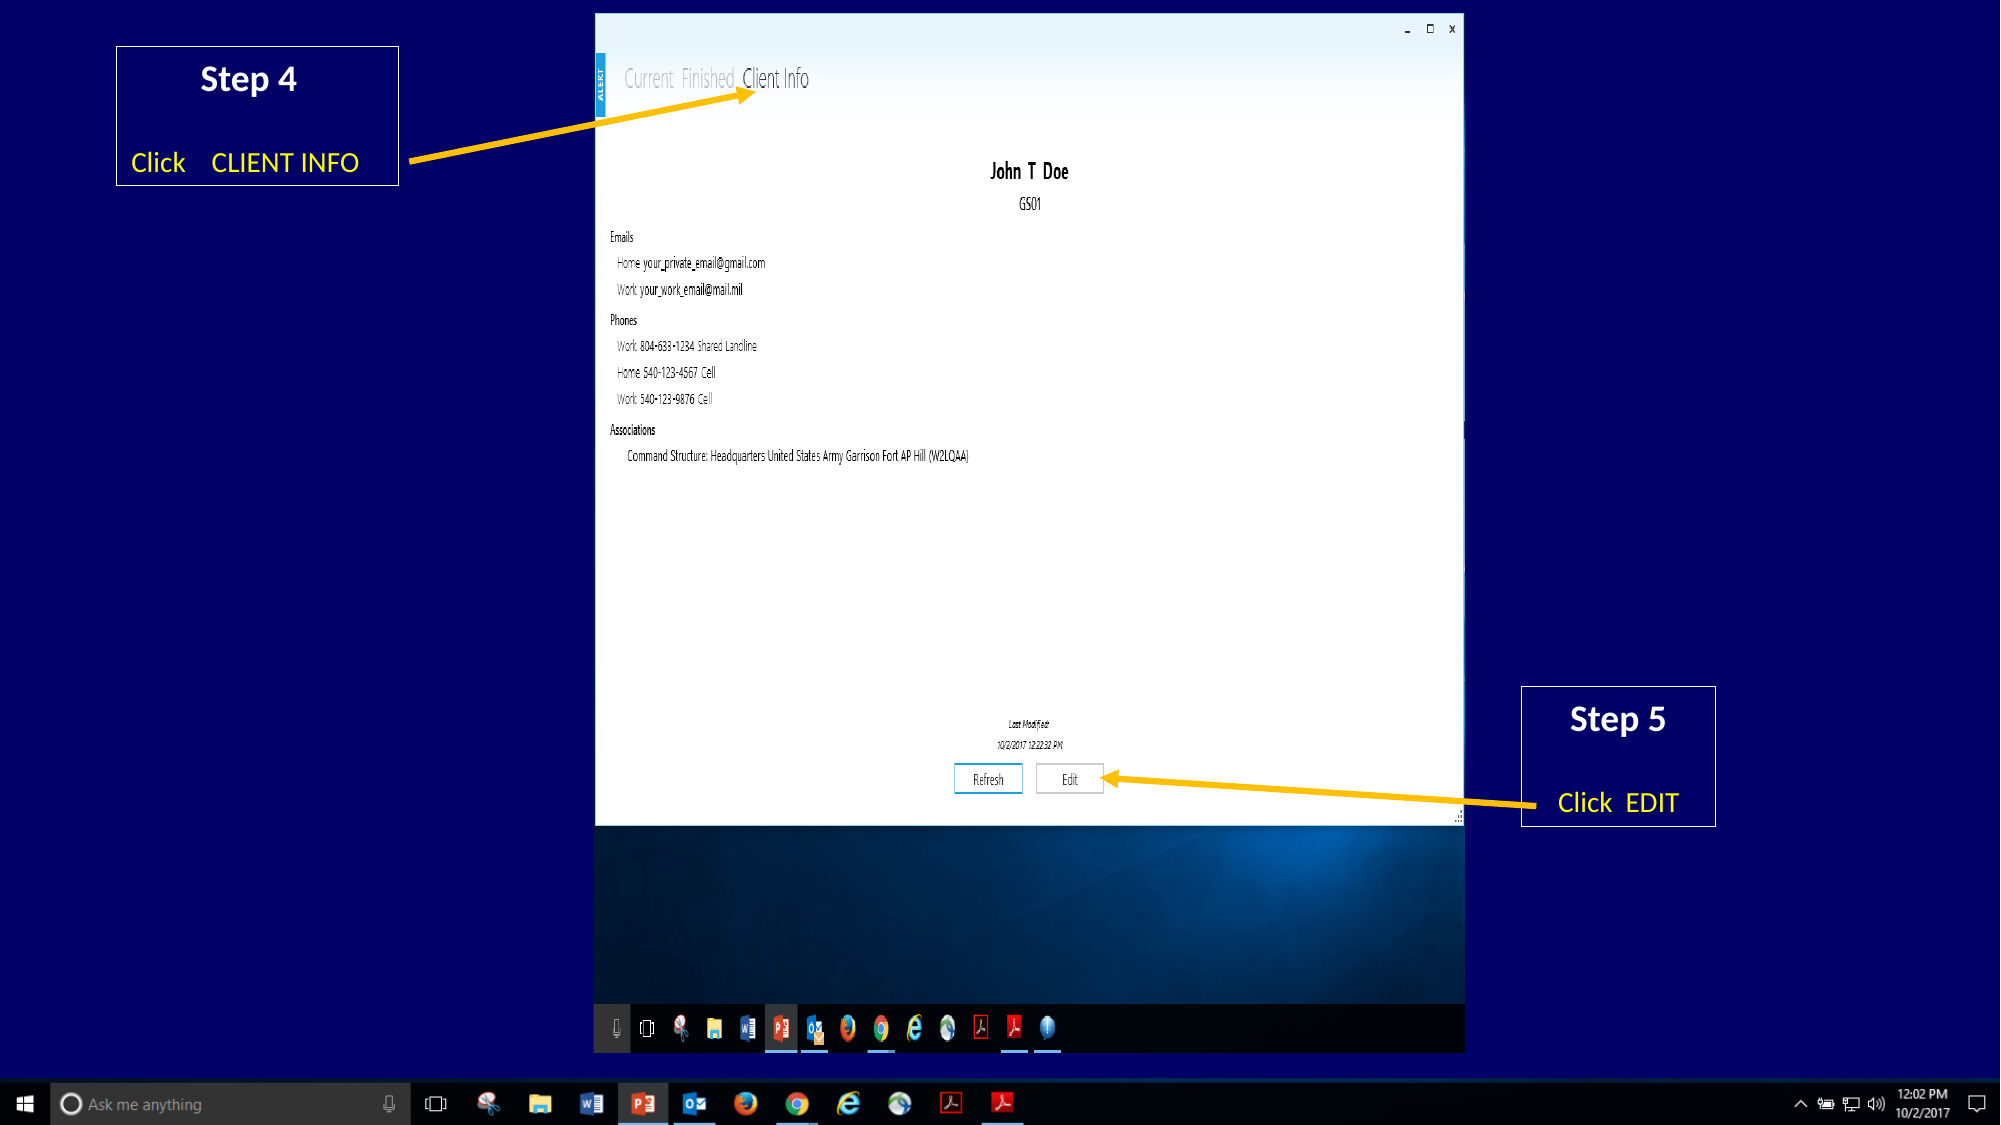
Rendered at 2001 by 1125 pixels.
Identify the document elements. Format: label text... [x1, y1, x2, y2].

text_box Step 4 Click CLIENT INFO [116, 46, 399, 186]
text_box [409, 91, 756, 162]
picture [593, 13, 1465, 1053]
text_box Step 5 Click EDIT [1521, 686, 1716, 827]
picture [0, 1078, 2000, 1125]
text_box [1099, 777, 1537, 807]
